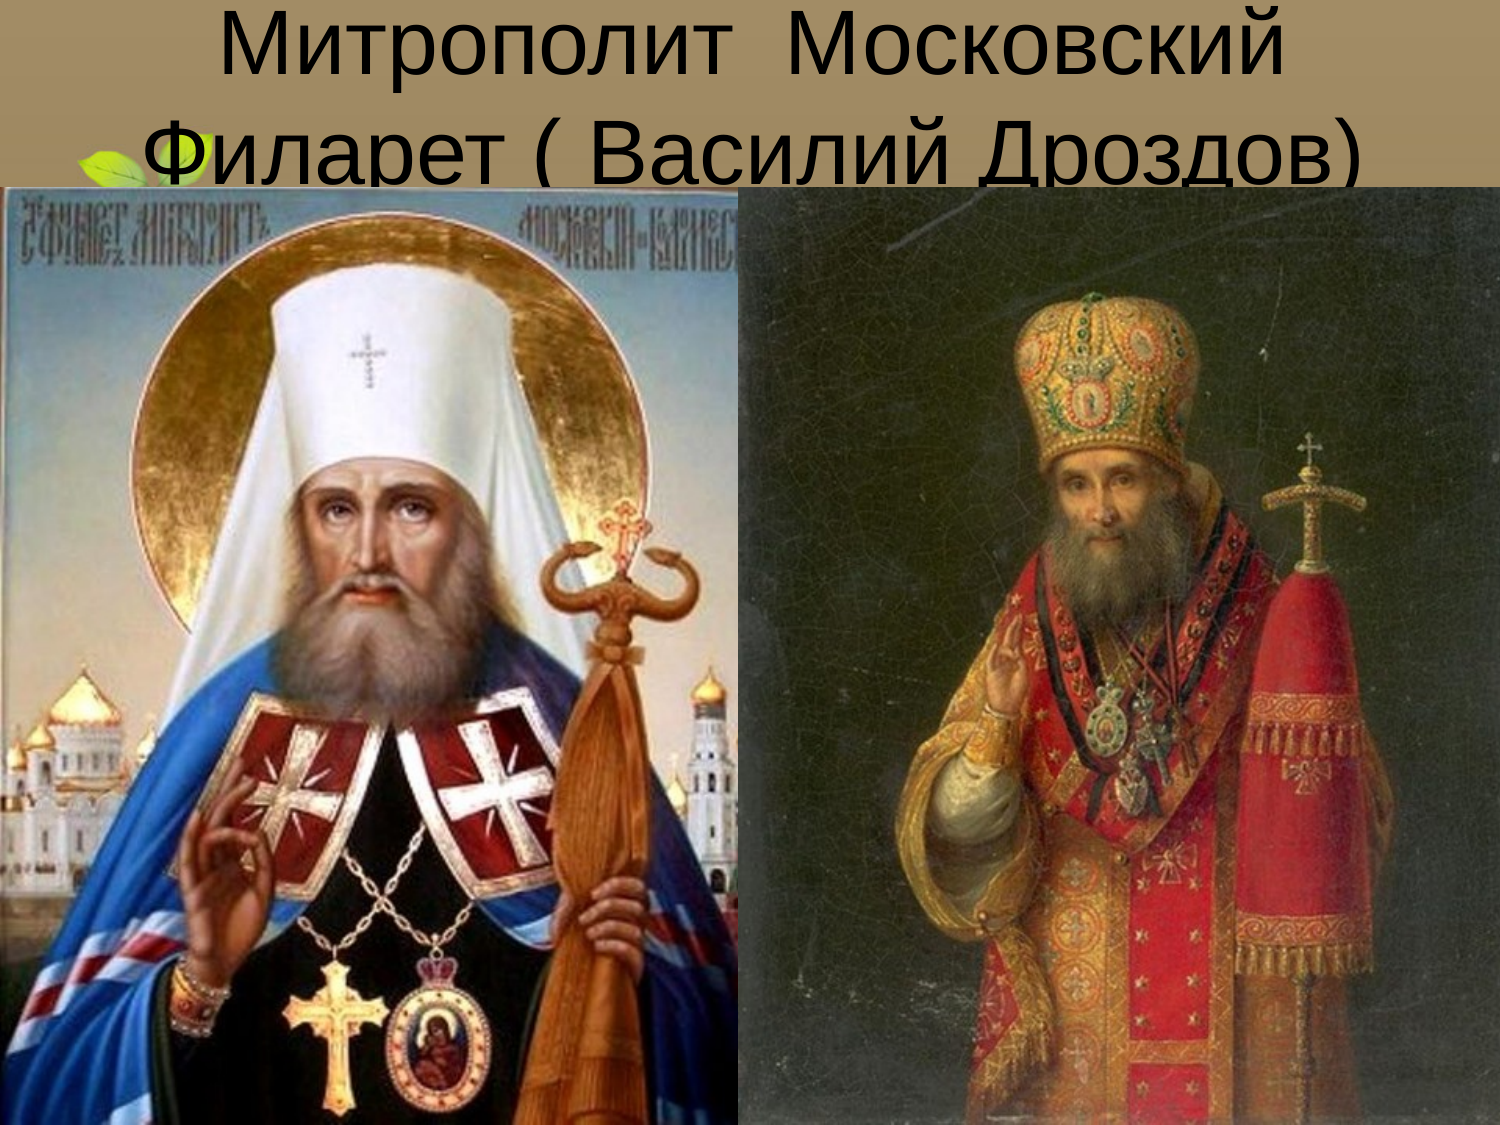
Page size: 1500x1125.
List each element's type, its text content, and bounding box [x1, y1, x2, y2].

title Митрополит Московский Филарет ( Василий Дроздов) [81, 44, 1426, 141]
picture [0, 0, 1500, 1125]
